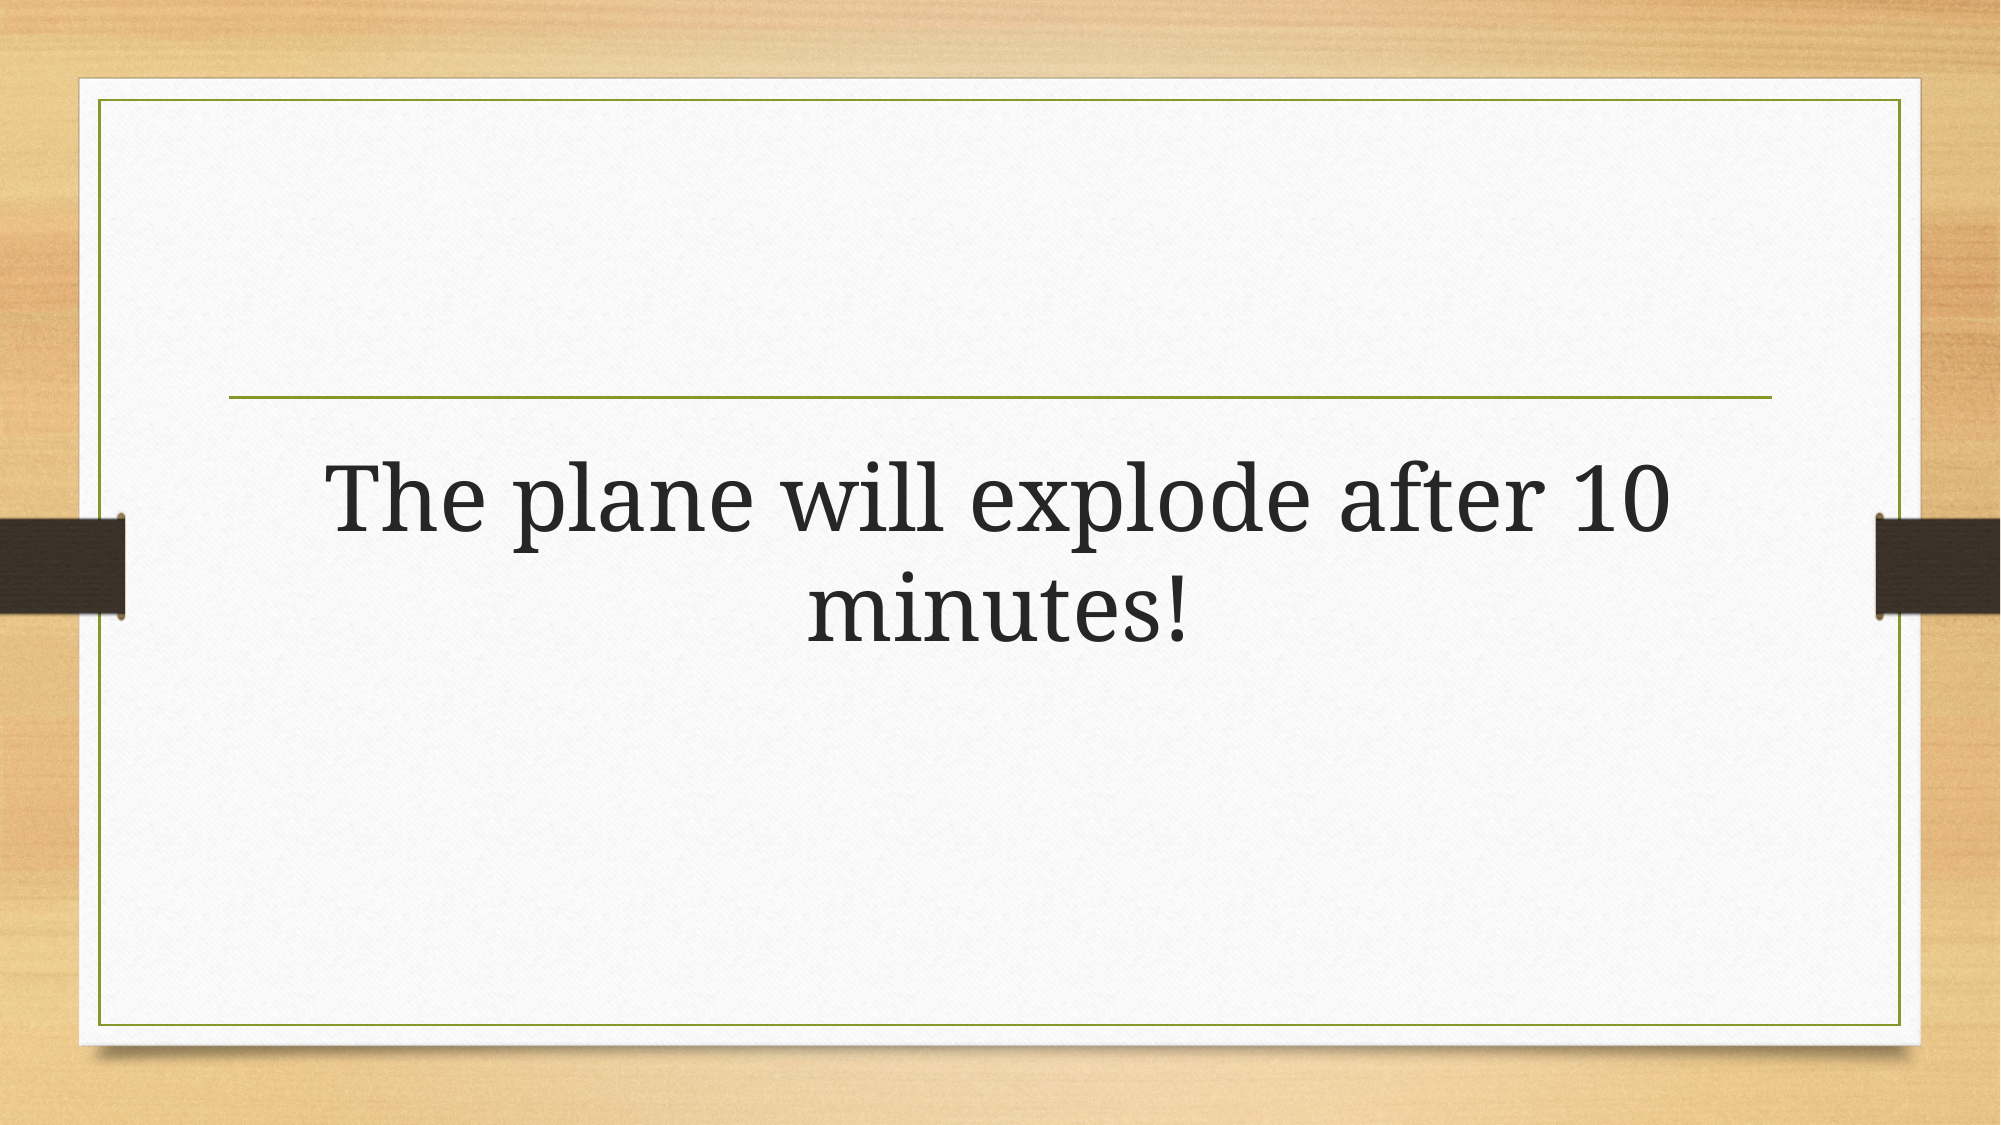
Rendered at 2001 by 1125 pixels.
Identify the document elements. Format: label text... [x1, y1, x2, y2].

title The plane will explode after 10 minutes! [212, 443, 1788, 658]
picture [0, 0, 2001, 1125]
